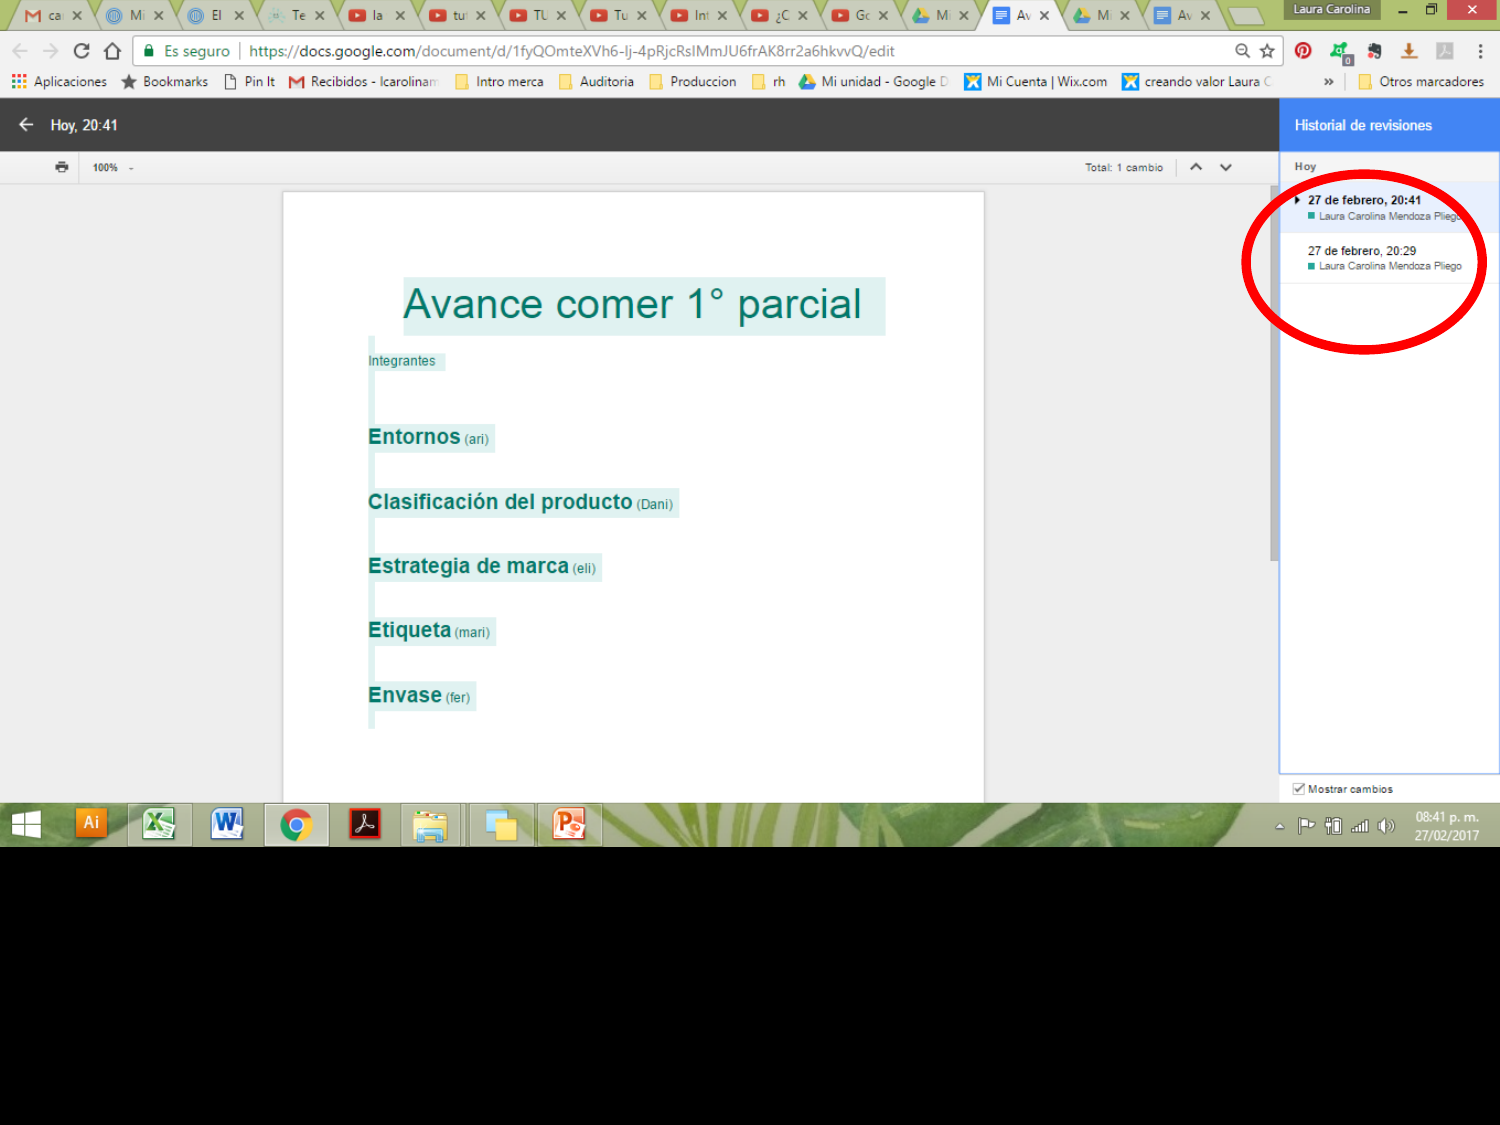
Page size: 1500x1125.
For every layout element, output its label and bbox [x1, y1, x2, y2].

picture [0, 0, 1500, 848]
